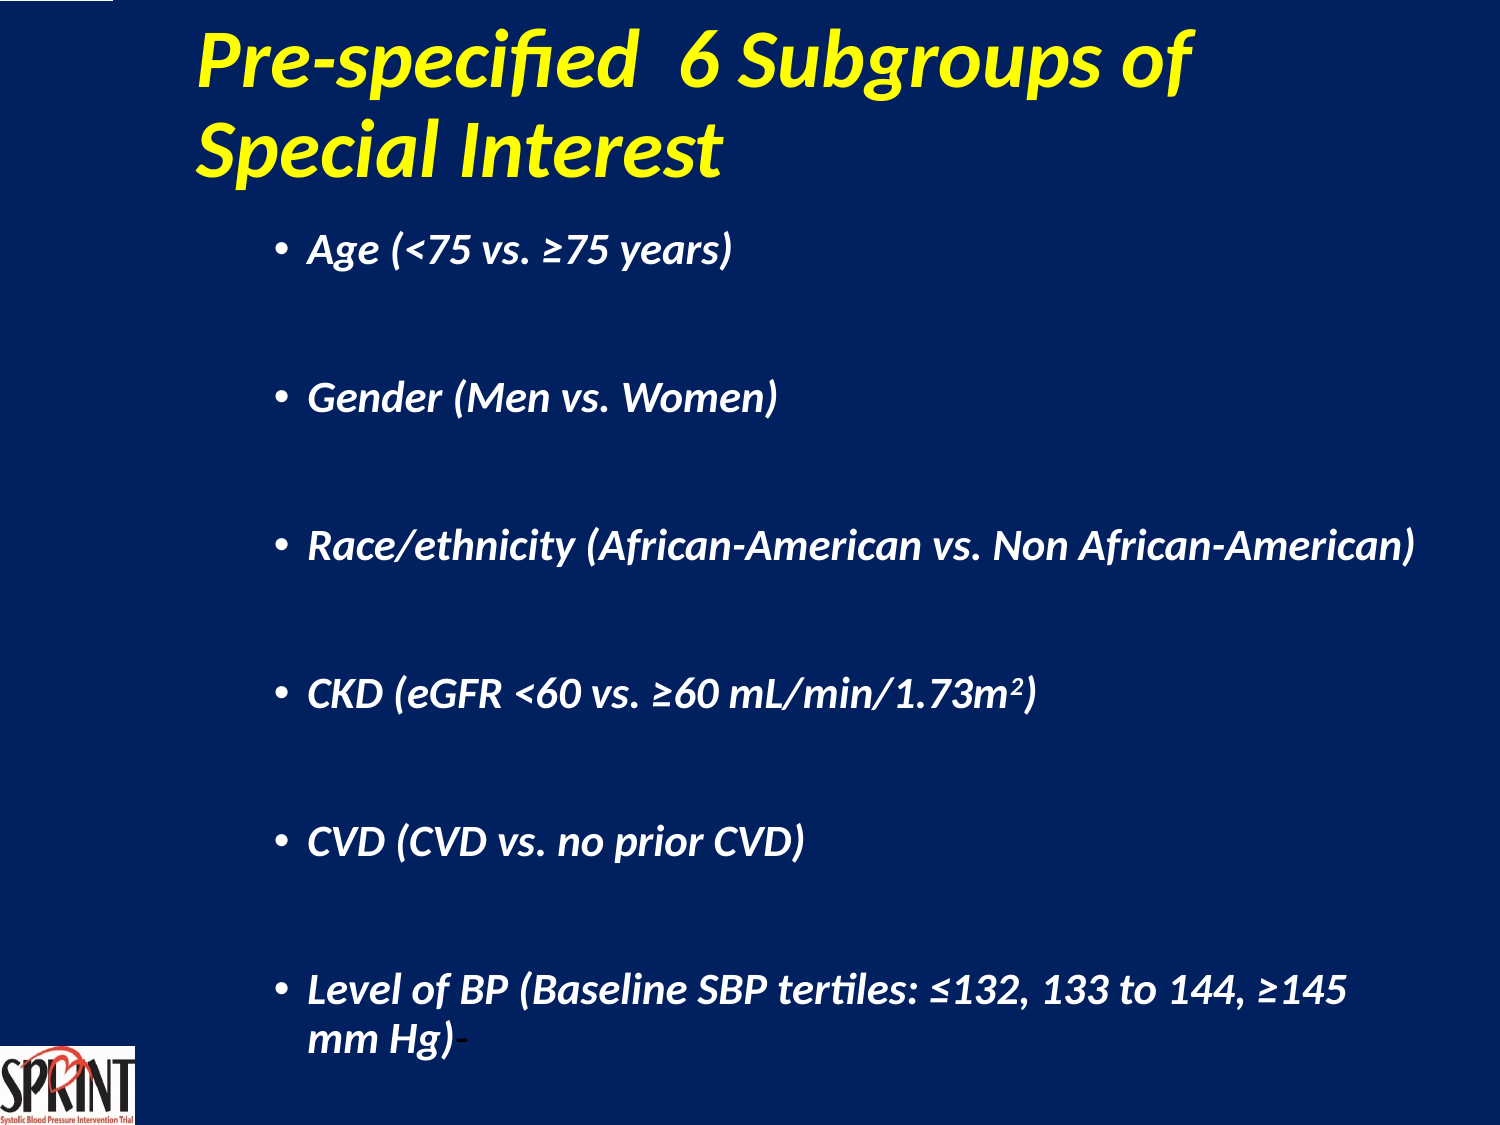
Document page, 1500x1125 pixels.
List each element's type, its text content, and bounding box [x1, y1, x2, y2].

title Pre-specified 6 Subgroups of Special Interest [182, 0, 1430, 215]
list Age (<75 vs. ≥75 years) Gender (Men vs. Women) Race/ethnicity (African-American vs. Non African-American) CKD (eGFR <60 vs. ≥60 mL/min/1.73m2) CVD (CVD vs. no prior CVD) Level of BP (Baseline SBP tertiles: ≤132, 133 to 144, ≥145 mm Hg)- [258, 218, 1439, 1125]
picture [0, 1046, 135, 1125]
